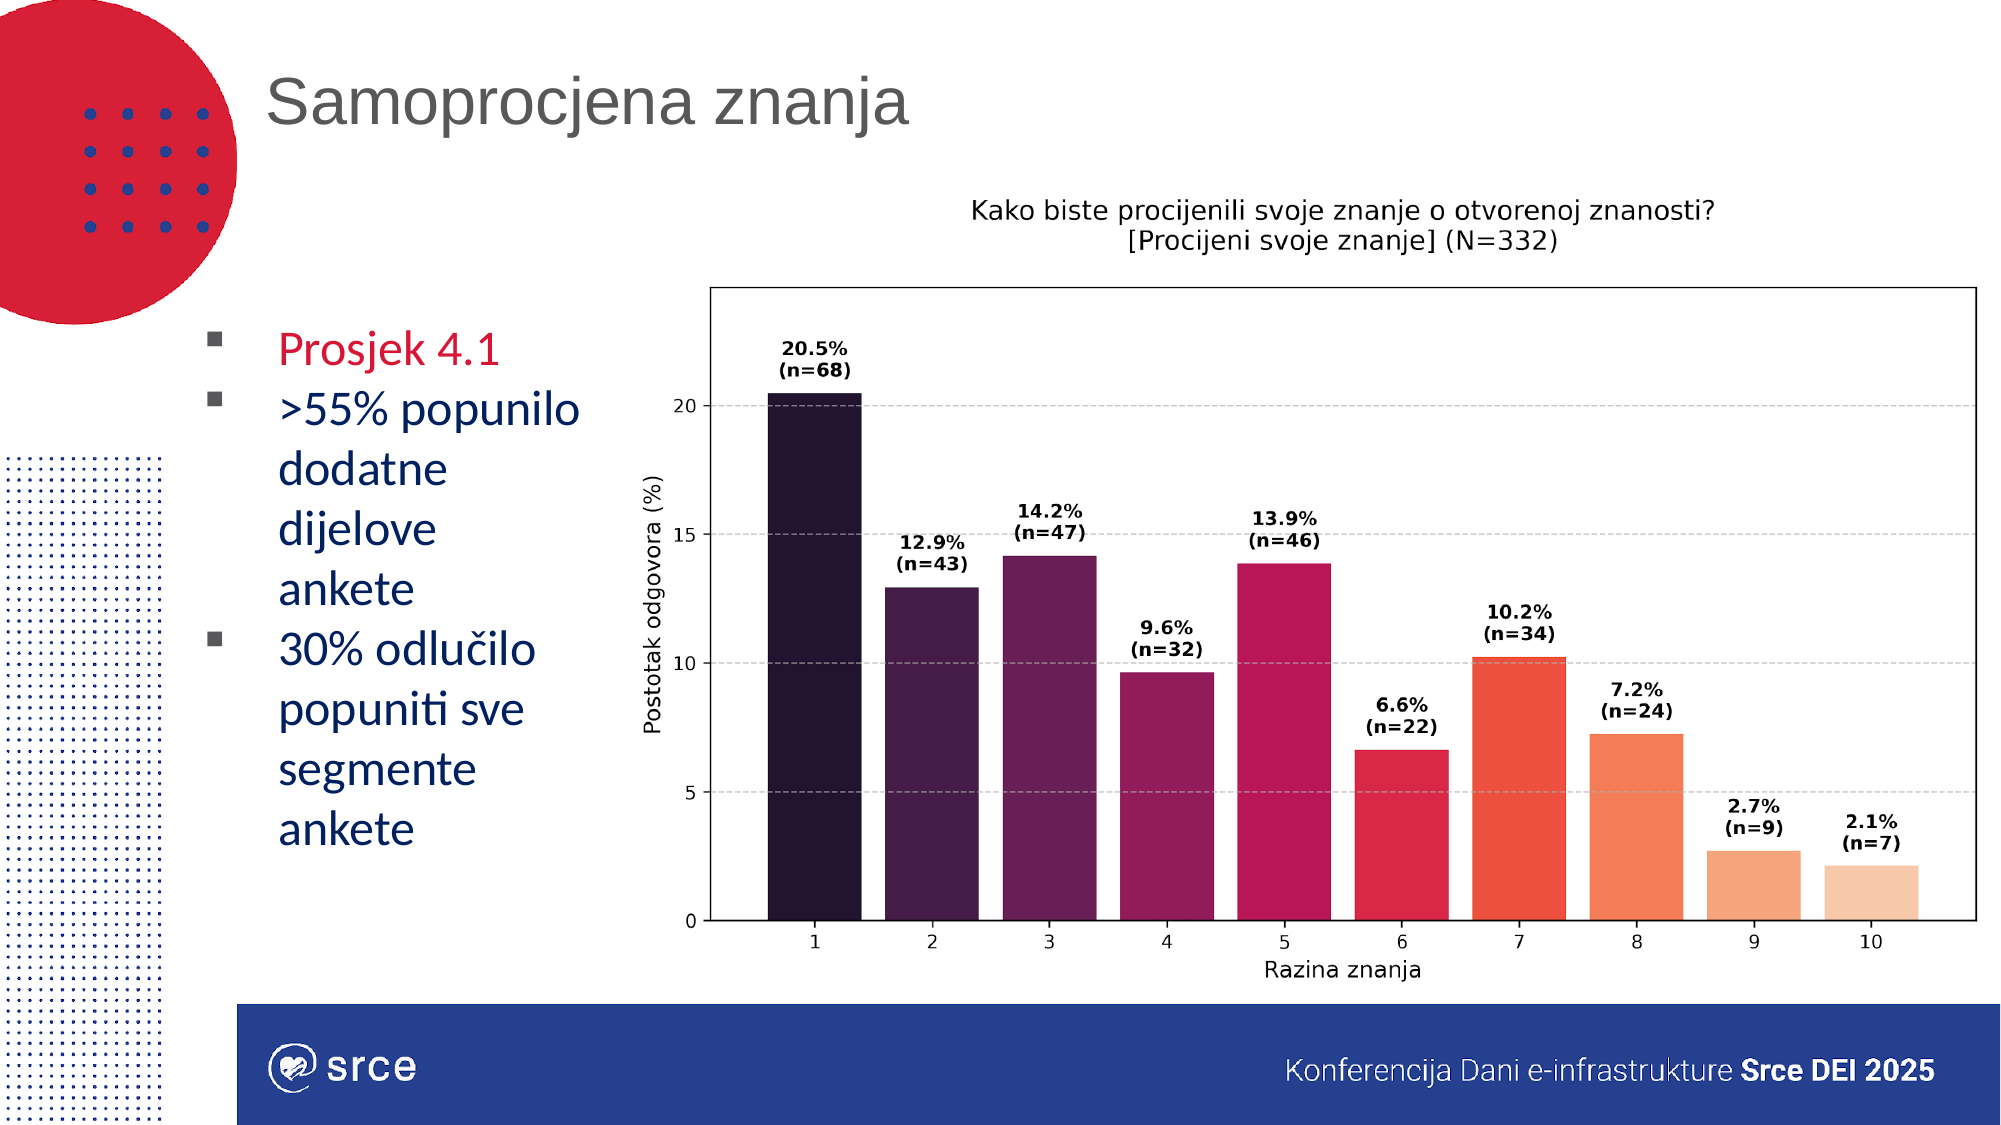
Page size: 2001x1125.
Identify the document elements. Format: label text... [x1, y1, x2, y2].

picture [0, 0, 2001, 1125]
text_box Prosjek 4.1 >55% popunilo dodatne dijelove ankete 30% odlučilo popuniti sve segmente ankete [113, 307, 601, 1022]
text_box Samoprocjena znanja [250, 59, 1863, 278]
